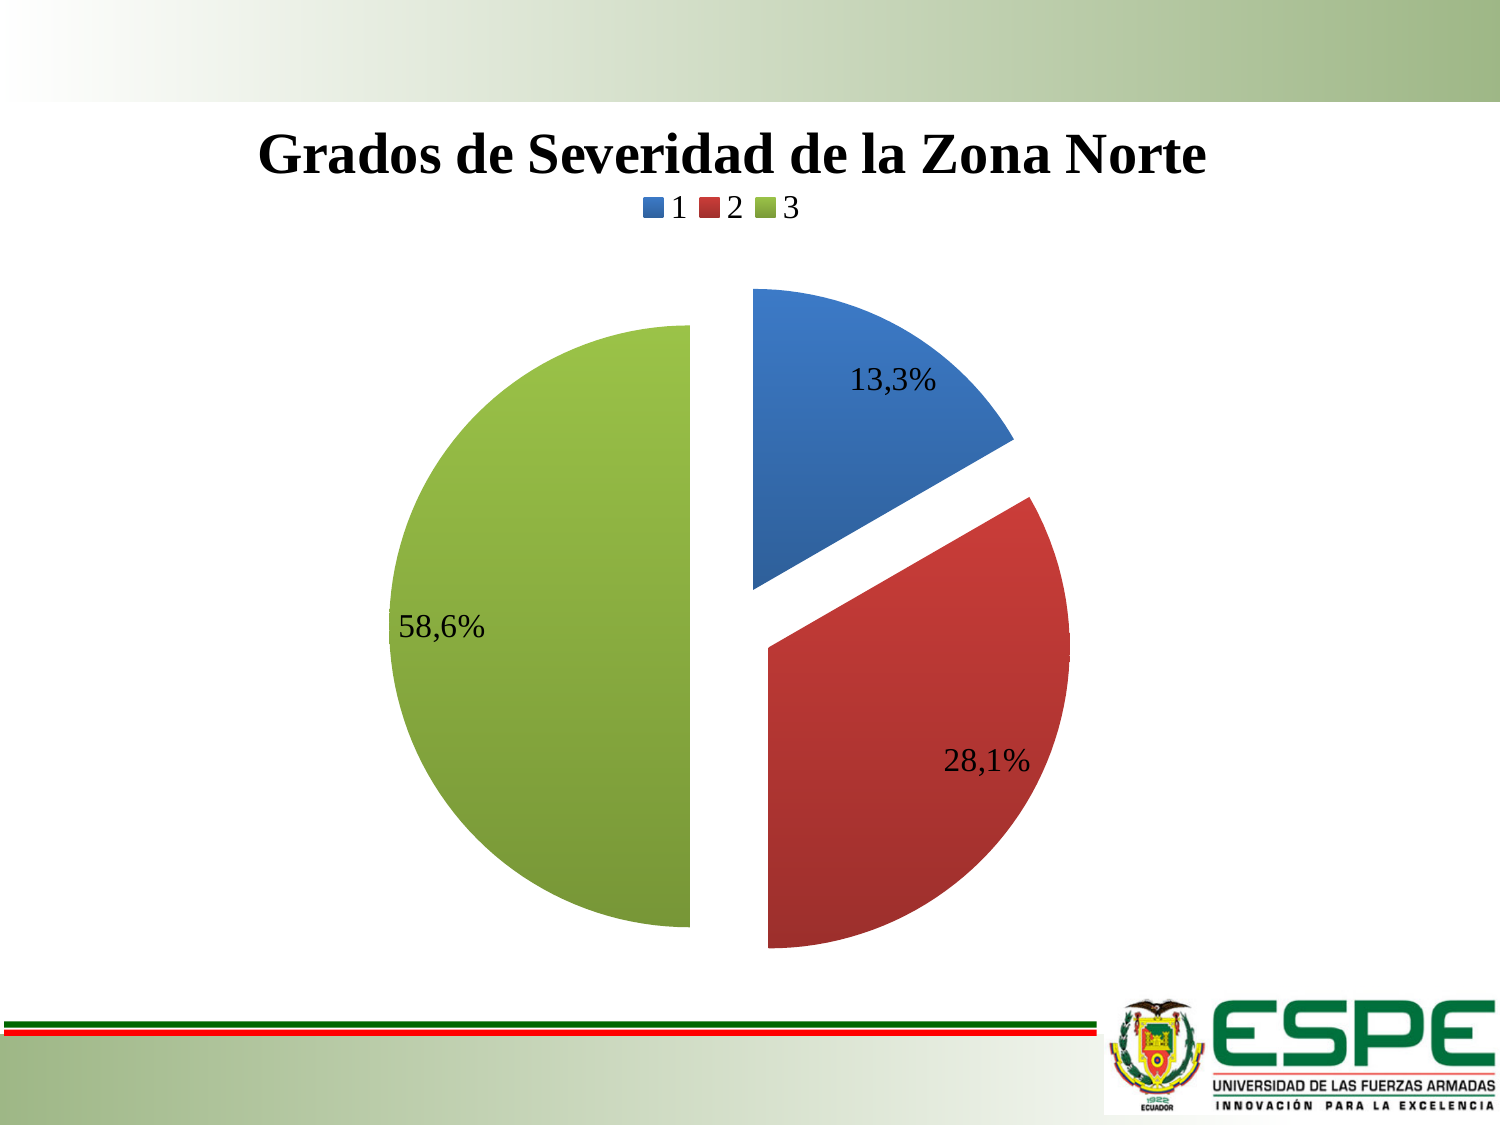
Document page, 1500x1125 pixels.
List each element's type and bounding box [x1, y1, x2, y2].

picture [1104, 976, 1500, 1115]
chart [64, 77, 1400, 988]
